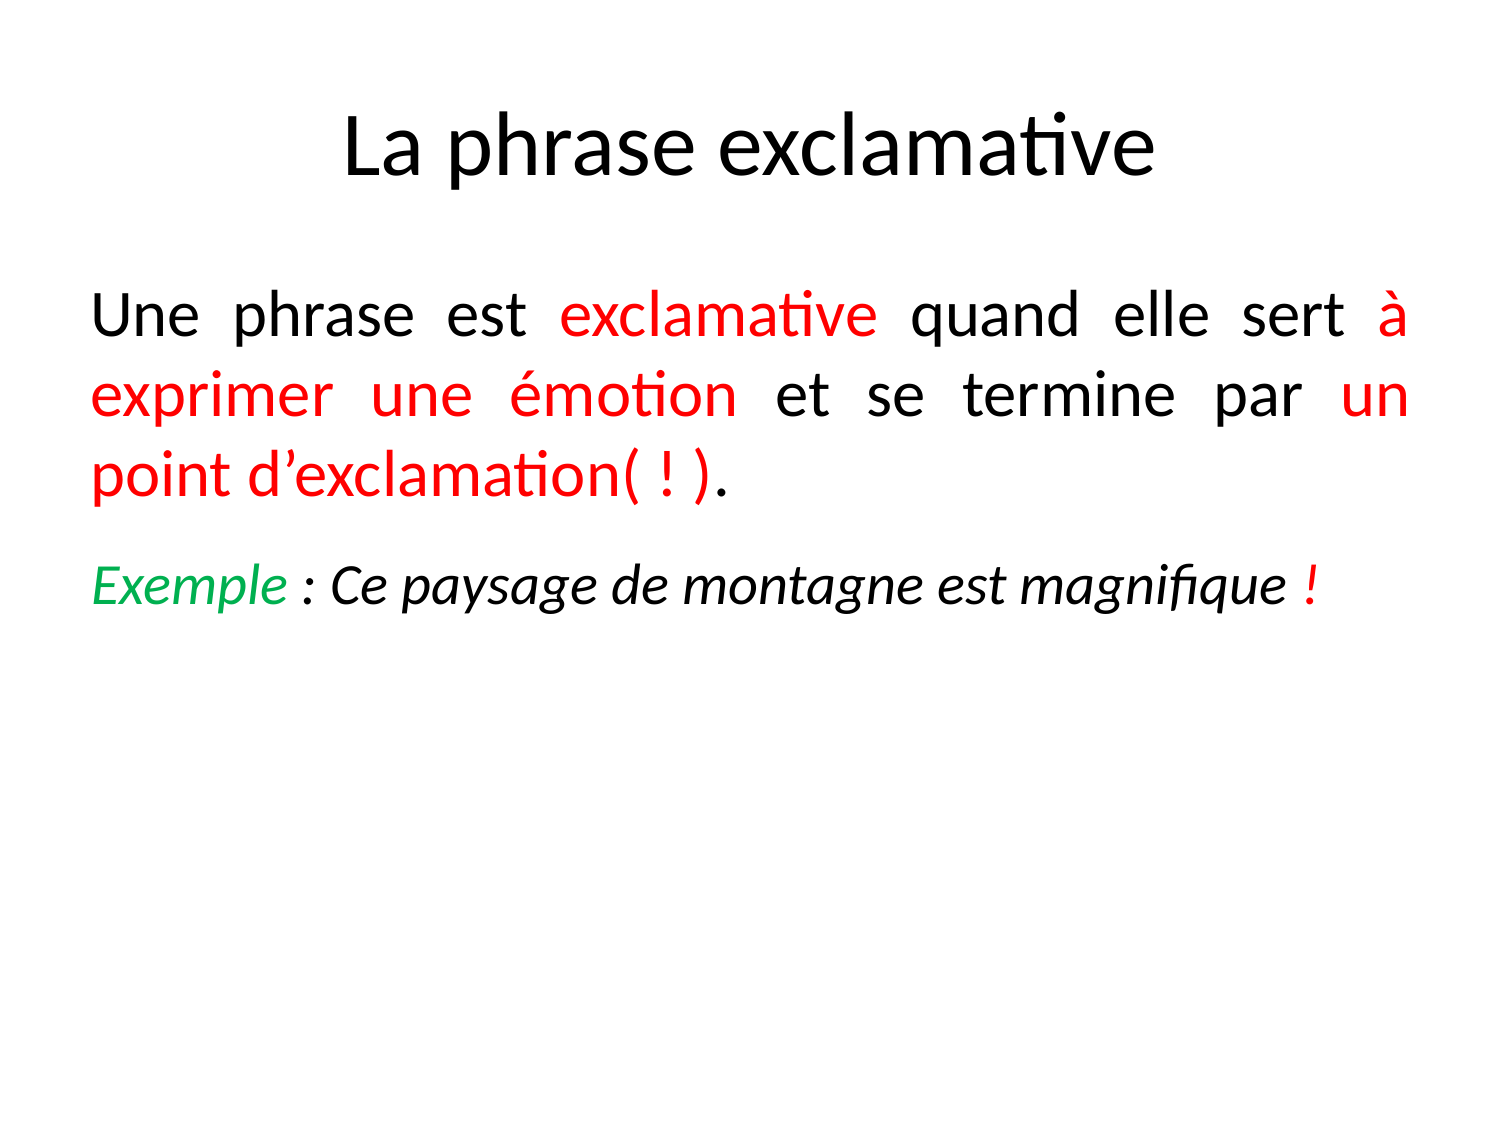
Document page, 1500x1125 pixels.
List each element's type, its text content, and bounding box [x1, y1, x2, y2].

title La phrase exclamative [75, 45, 1425, 233]
text_box Exemple : Ce paysage de montagne est magnifique ! [76, 538, 1437, 624]
list Une phrase est exclamative quand elle sert à exprimer une émotion et se termine par un point d’exclamation( ! ). [75, 262, 1425, 539]
